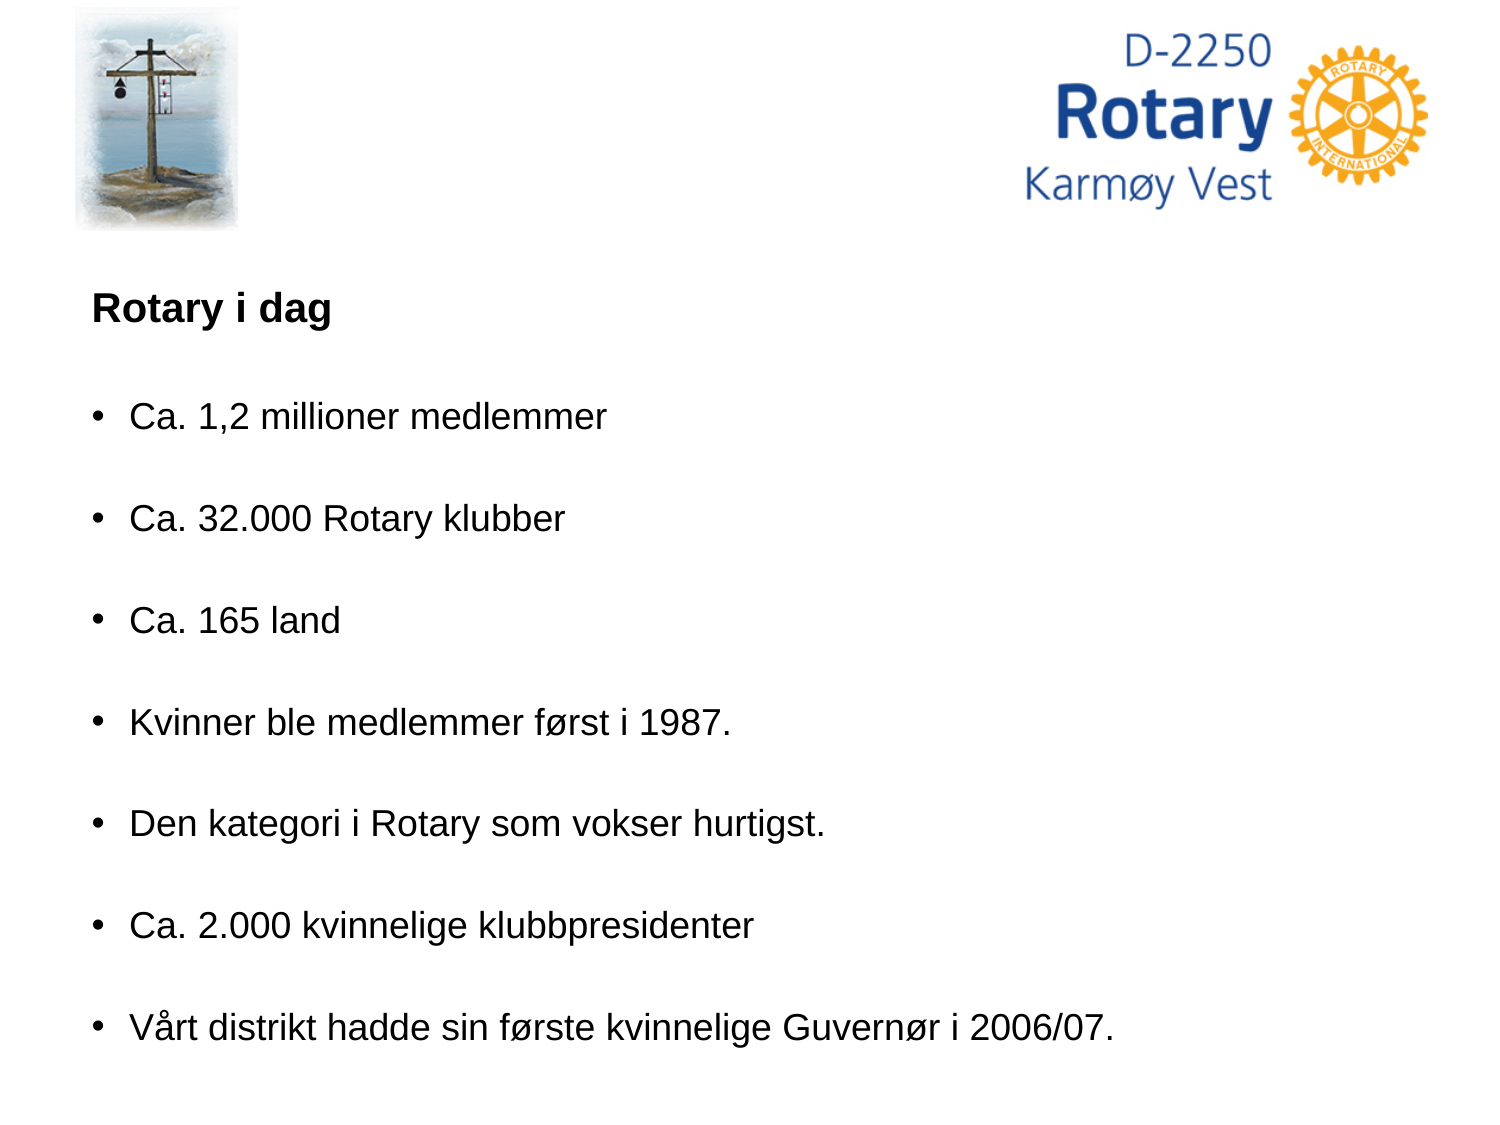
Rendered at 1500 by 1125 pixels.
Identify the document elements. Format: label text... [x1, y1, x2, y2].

picture [75, 7, 1428, 231]
list Rotary i dag Ca. 1,2 millioner medlemmer Ca. 32.000 Rotary klubber Ca. 165 land Kvinner ble medlemmer først i 1987. Den kategori i Rotary som vokser hurtigst. Ca. 2.000 kvinnelige klubbpresidenter Vårt distrikt hadde sin første kvinnelige Guvernør i 2006/07. [76, 278, 1285, 1005]
